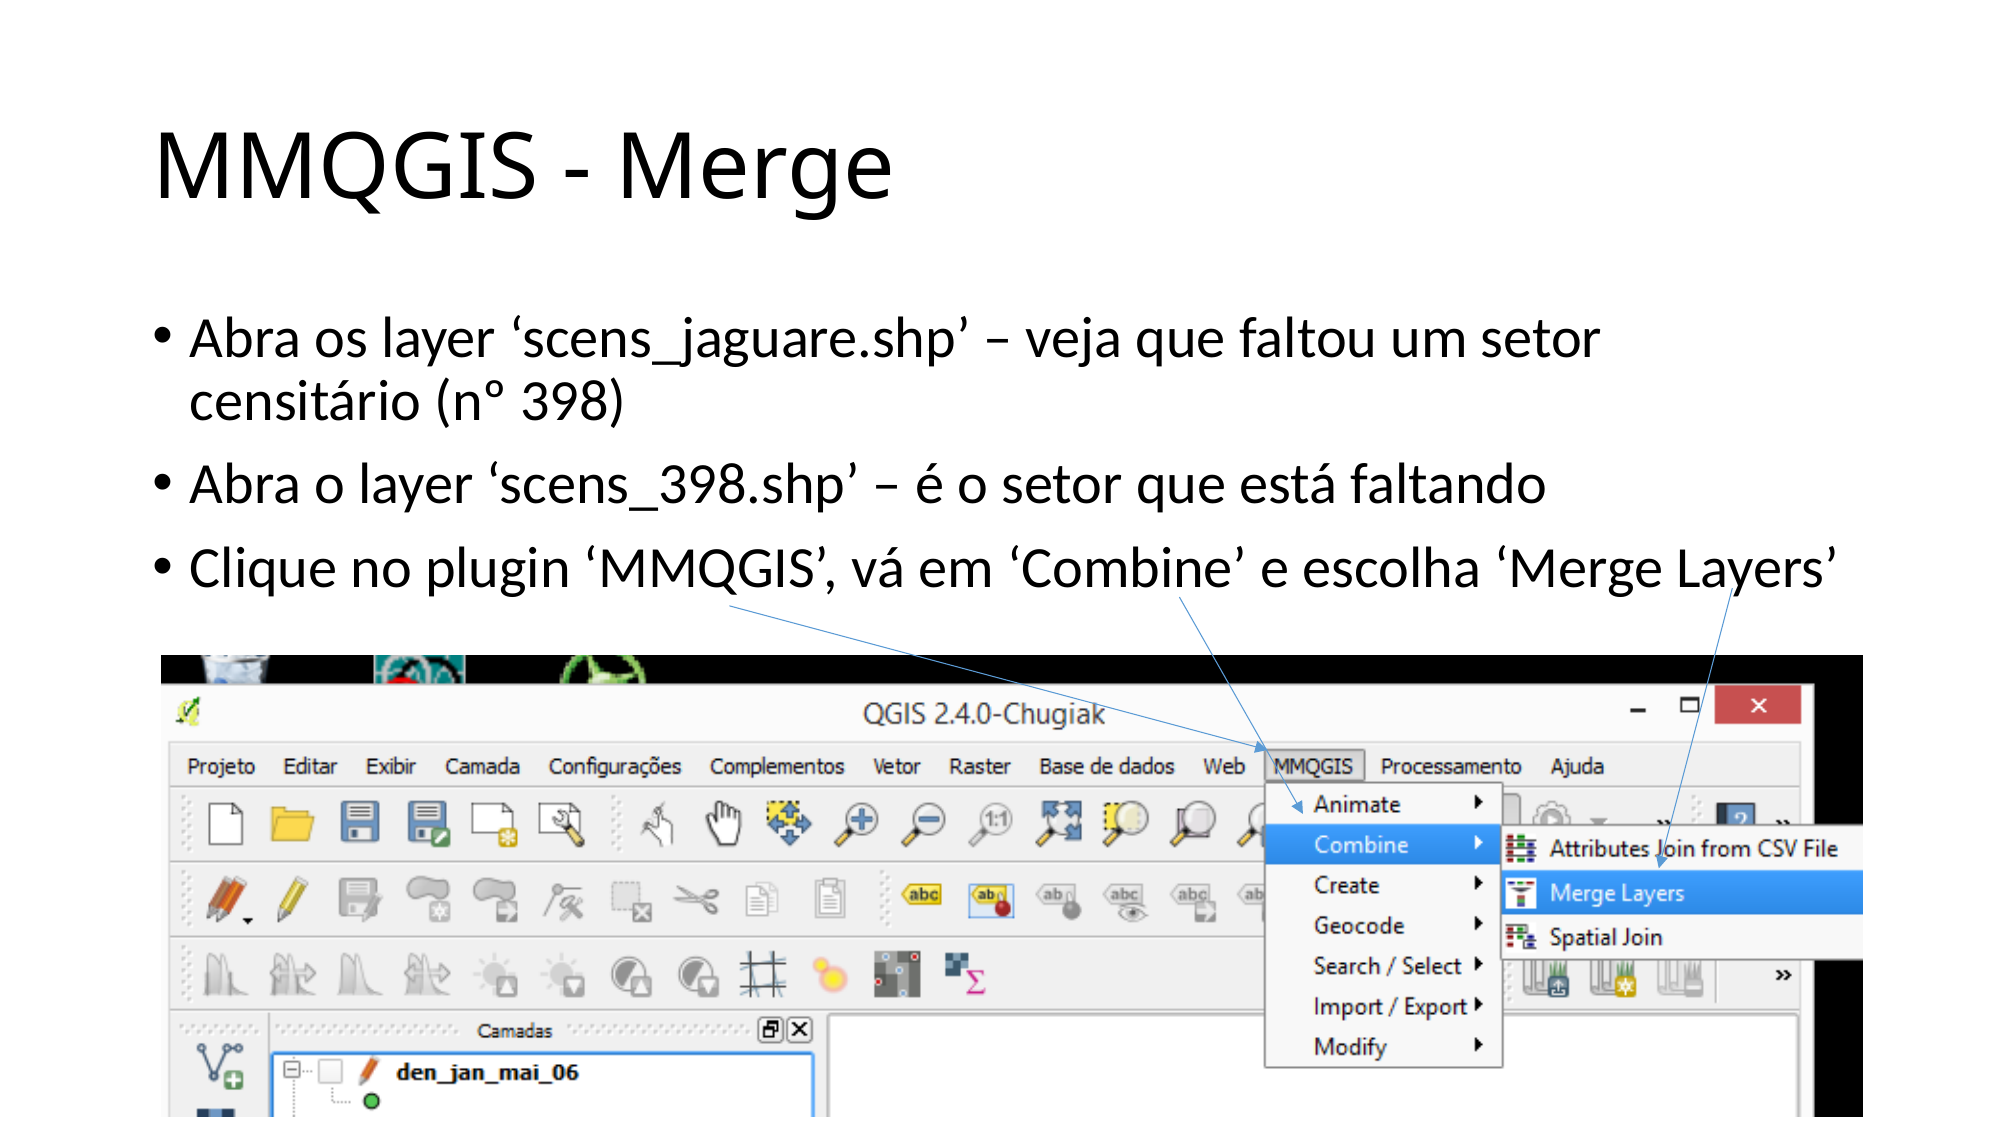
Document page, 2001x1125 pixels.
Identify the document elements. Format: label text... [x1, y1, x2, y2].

title MMQGIS - Merge [137, 59, 1863, 278]
picture [161, 655, 1863, 1117]
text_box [1179, 597, 1303, 814]
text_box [729, 605, 1179, 750]
list Abra os layer ‘scens_jaguare.shp’ – veja que faltou um setor censitário (nº 398) Abra o layer ‘scens_398.shp’ – é o setor que está faltando Clique no plugin ‘MMQGIS’, vá em ‘Combine’ e escolha ‘Merge Layers’ [137, 299, 1863, 656]
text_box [1658, 588, 1733, 869]
